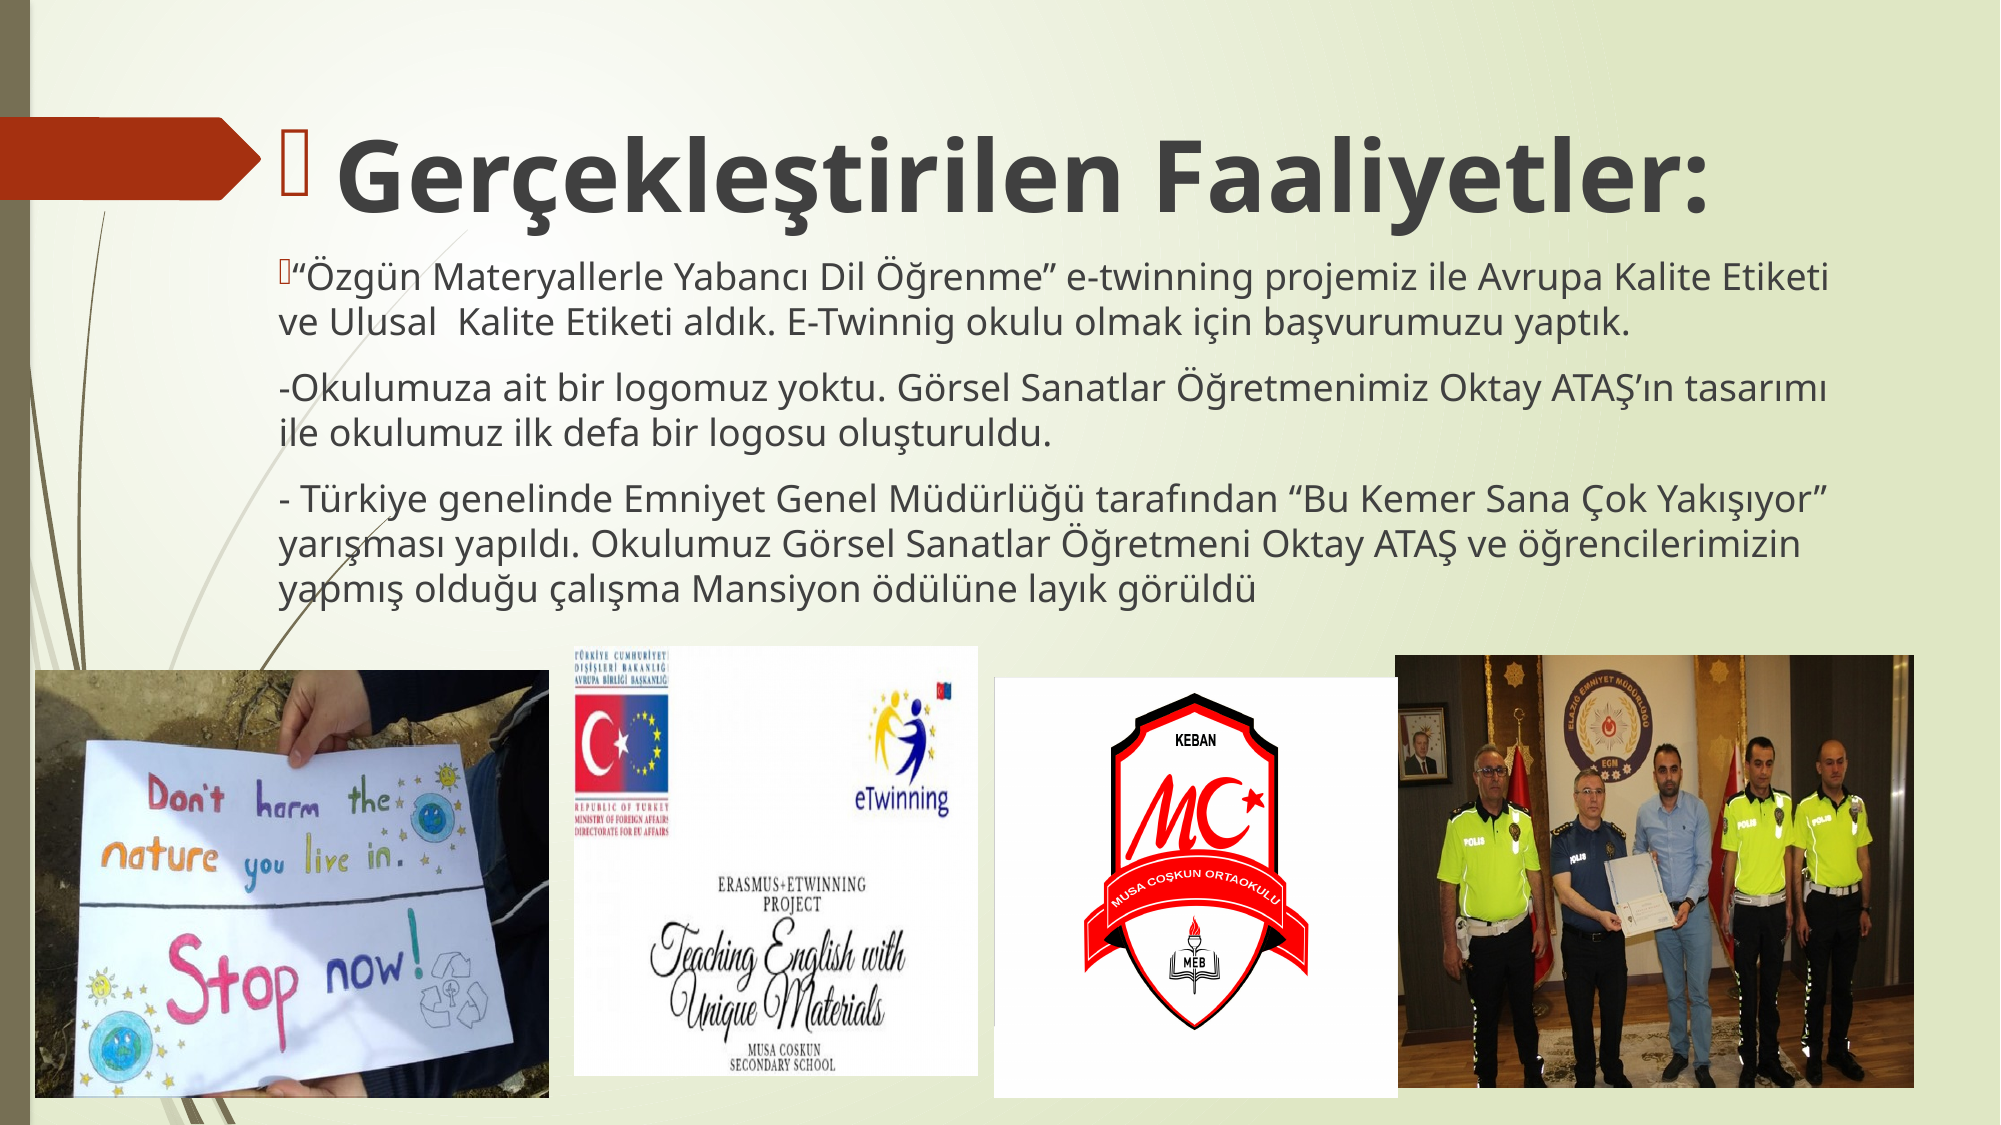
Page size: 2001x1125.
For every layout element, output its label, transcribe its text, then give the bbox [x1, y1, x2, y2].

list Gerçekleştirilen Faaliyetler: “Özgün Materyallerle Yabancı Dil Öğrenme” e-twinning projemiz ile Avrupa Kalite Etiketi ve Ulusal Kalite Etiketi aldık. E-Twinnig okulu olmak için başvurumuzu yaptık. -Okulumuza ait bir logomuz yoktu. Görsel Sanatlar Öğretmenimiz Oktay ATAŞ’ın tasarımı ile okulumuz ilk defa bir logosu oluşturuldu. - Türkiye genelinde Emniyet Genel Müdürlüğü tarafından “Bu Kemer Sana Çok Yakışıyor” yarışması yapıldı. Okulumuz Görsel Sanatlar Öğretmeni Oktay ATAŞ ve öğrencilerimizin yapmış olduğu çalışma Mansiyon ödülüne layık görüldü [263, 104, 1888, 1055]
picture [573, 645, 978, 1076]
picture [35, 670, 549, 1098]
picture [993, 655, 1915, 1098]
